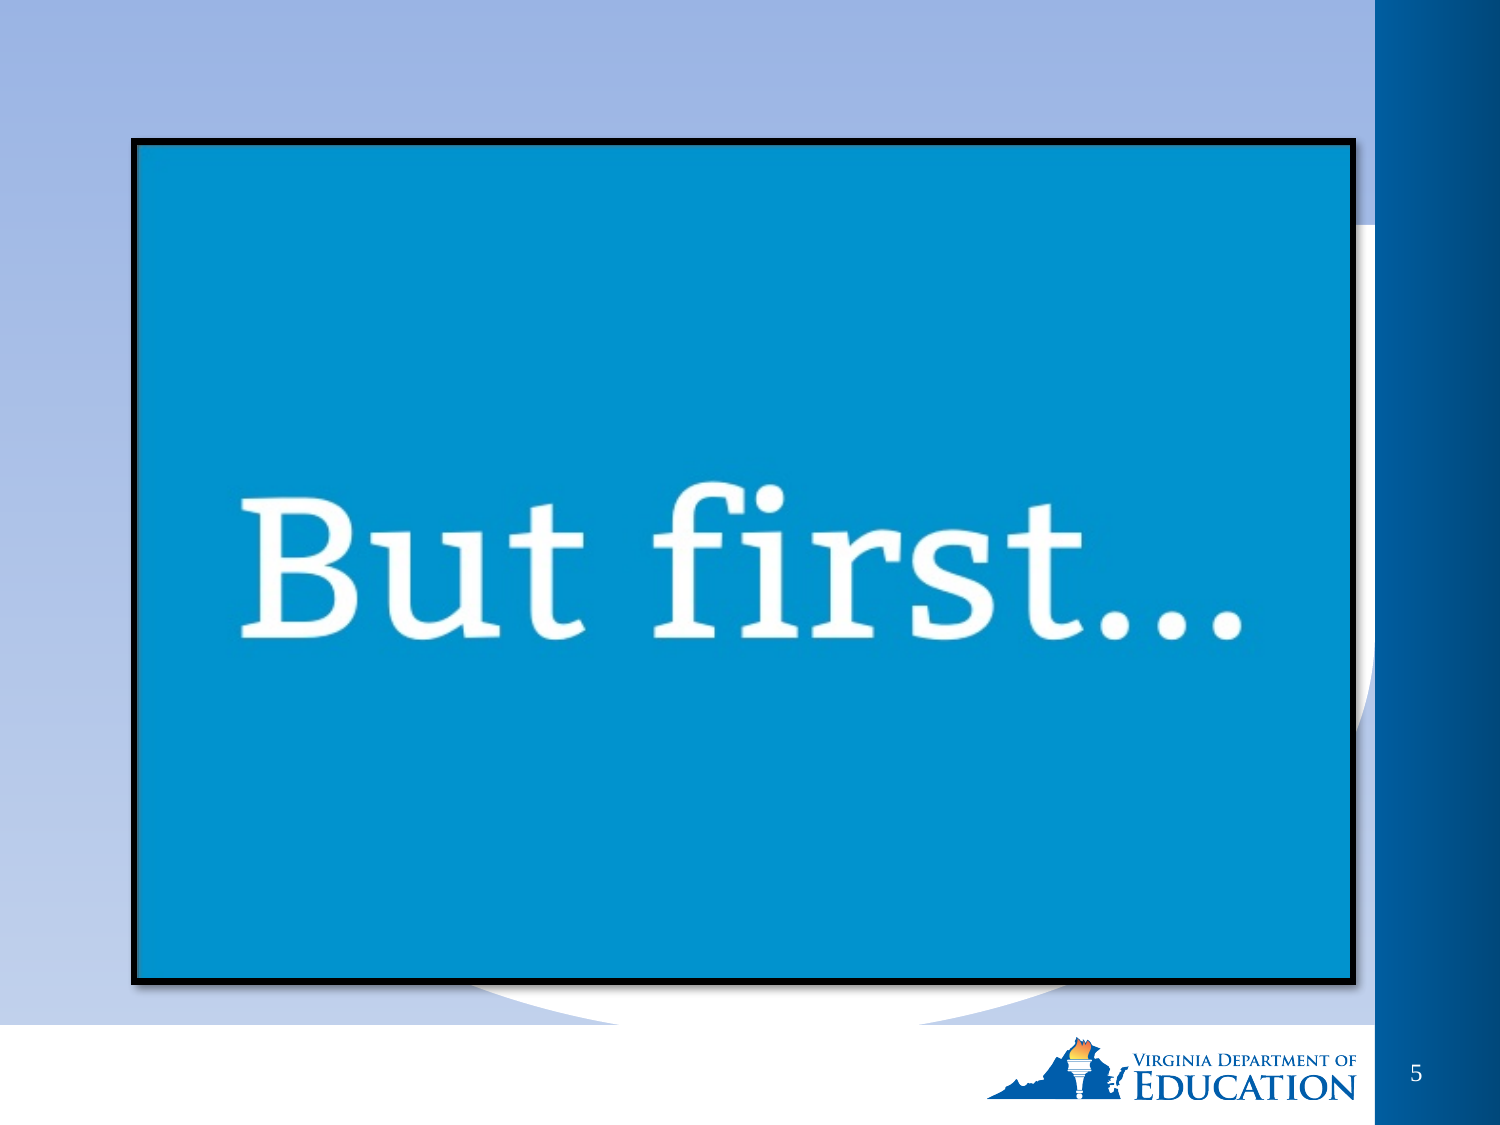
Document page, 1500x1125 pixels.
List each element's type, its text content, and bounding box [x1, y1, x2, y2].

slide_number 5 [1374, 1042, 1438, 1100]
picture [652, 481, 746, 639]
picture [741, 531, 799, 639]
picture [1212, 611, 1243, 640]
picture [240, 496, 358, 639]
picture [137, 144, 1351, 979]
picture [1100, 611, 1130, 640]
picture [755, 483, 785, 514]
picture [1007, 503, 1083, 641]
picture [369, 531, 502, 641]
picture [509, 503, 585, 641]
picture [987, 1037, 1357, 1100]
picture [811, 529, 902, 640]
picture [1157, 611, 1187, 640]
picture [912, 529, 995, 641]
